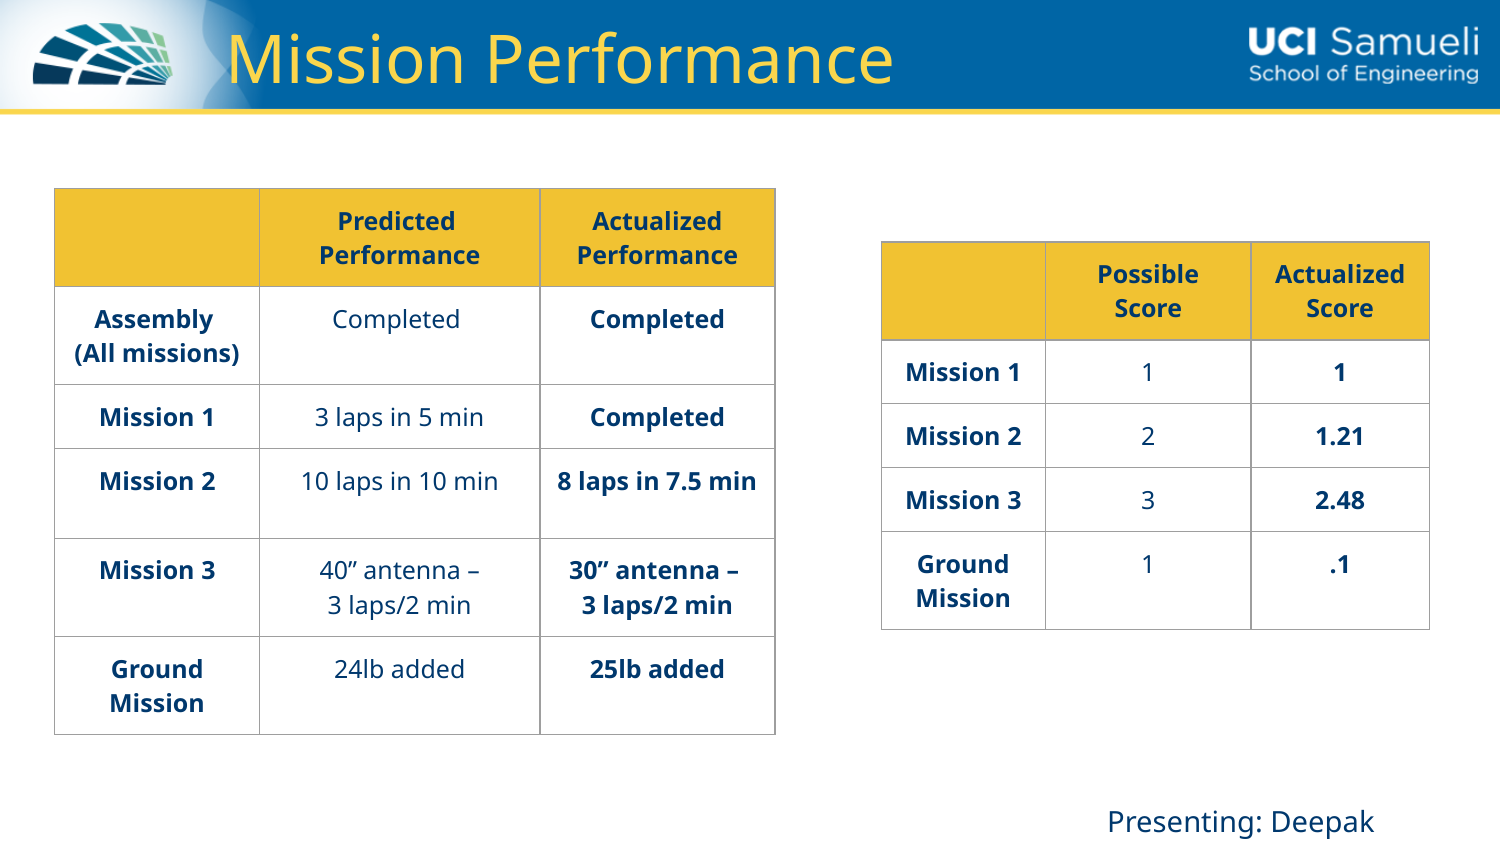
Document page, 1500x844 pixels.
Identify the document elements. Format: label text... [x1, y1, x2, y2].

table_header Actualized Score [1252, 243, 1429, 339]
table_cell 8 laps in 7.5 min [541, 449, 774, 538]
table_cell Mission 3 [55, 539, 259, 636]
table_cell Completed [541, 287, 774, 384]
table_cell Ground Mission [882, 532, 1045, 629]
picture [0, 0, 1500, 844]
table_cell 1 [1046, 341, 1250, 403]
table_cell 3 [1046, 468, 1250, 531]
table_cell 1 [1046, 532, 1250, 629]
table_cell Assembly (All missions) [55, 287, 259, 384]
table_cell 1 [1252, 341, 1429, 403]
table_header [55, 189, 259, 286]
table_cell Mission 2 [882, 404, 1045, 467]
table_cell 3 laps in 5 min [260, 385, 539, 448]
title Mission Performance [214, 12, 1500, 107]
table_cell 40” antenna – 3 laps/2 min [260, 539, 539, 636]
table_cell .1 [1252, 532, 1429, 629]
table_cell 10 laps in 10 min [260, 449, 539, 538]
table_header Predicted Performance [260, 189, 539, 286]
table_cell Mission 3 [882, 468, 1045, 531]
table_cell Mission 1 [55, 385, 259, 448]
table_cell Completed [260, 287, 539, 384]
table_cell 25lb added [541, 637, 774, 734]
table_cell 30” antenna – 3 laps/2 min [541, 539, 774, 636]
table_cell 24lb added [260, 637, 539, 734]
table_cell Ground Mission [55, 637, 259, 734]
table_cell 1.21 [1252, 404, 1429, 467]
table_cell Mission 1 [882, 341, 1045, 403]
table_header Actualized Performance [541, 189, 774, 286]
table_cell 2.48 [1252, 468, 1429, 531]
table_cell Mission 2 [55, 449, 259, 538]
table_header Possible Score [1046, 243, 1250, 339]
table_cell 2 [1046, 404, 1250, 467]
text_box Presenting: Deepak [1092, 788, 1500, 837]
table_cell Completed [541, 385, 774, 448]
table_header [882, 243, 1045, 339]
